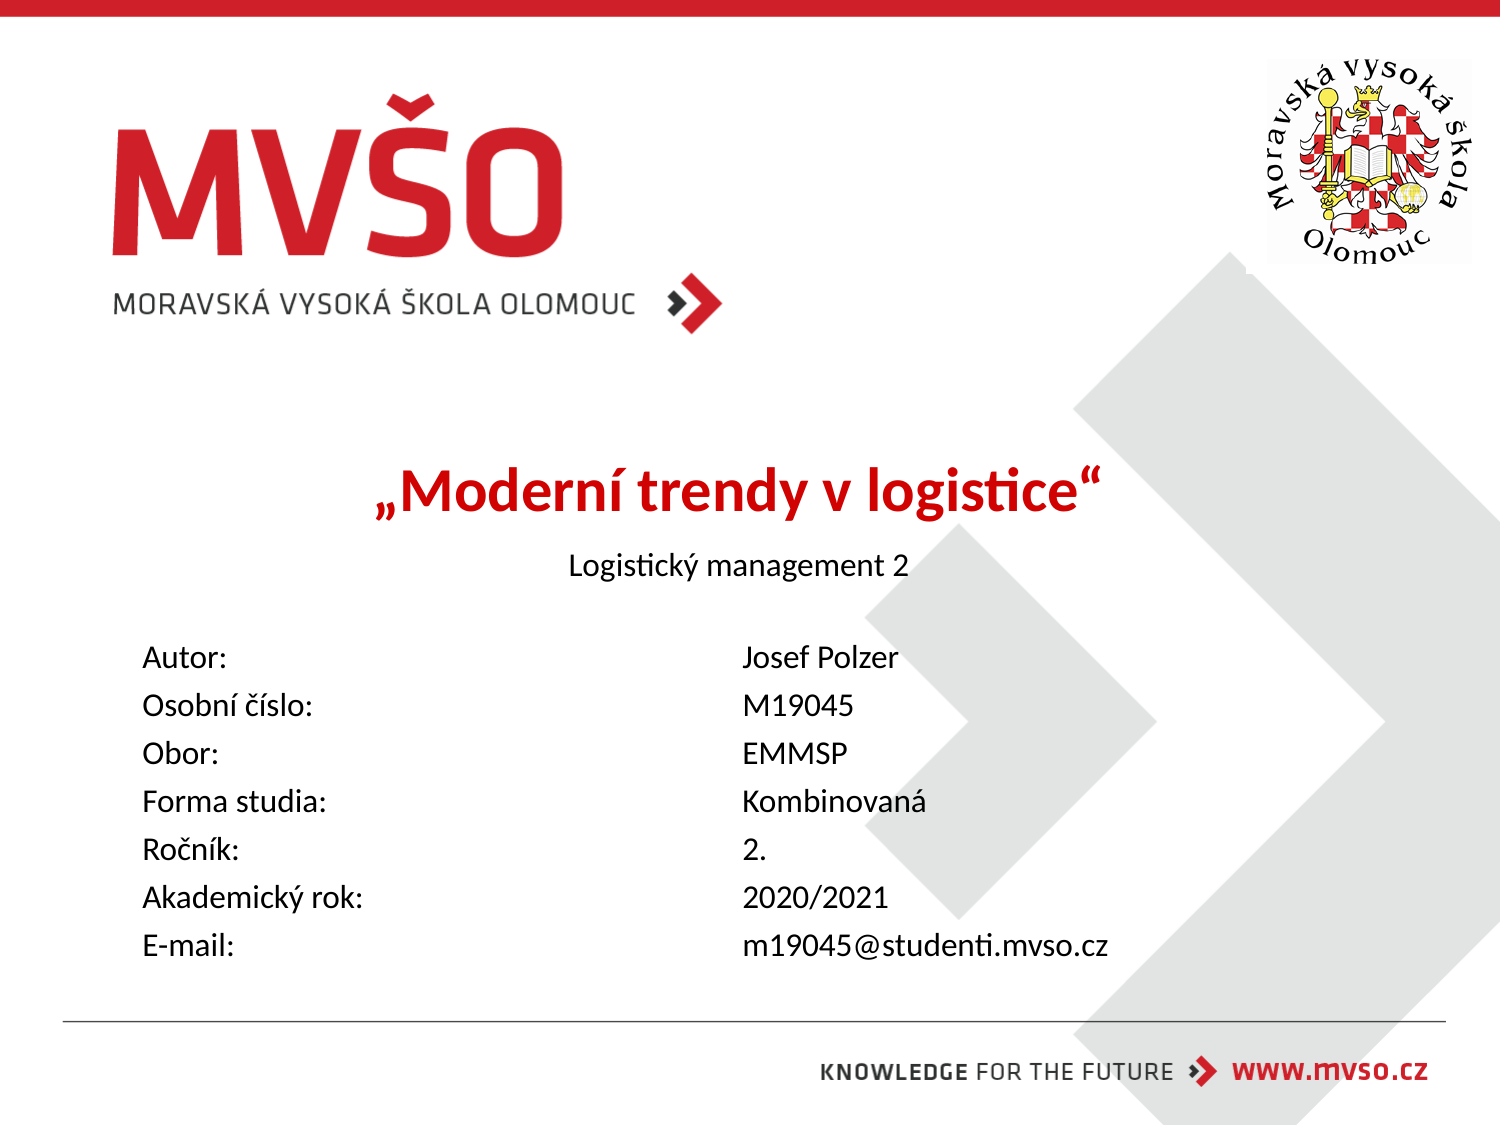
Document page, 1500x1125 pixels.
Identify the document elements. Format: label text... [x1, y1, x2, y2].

picture [0, 0, 1500, 1125]
title „Moderní trendy v logistice“ Logistický management 2 [113, 411, 1366, 587]
text_box Autor: Josef Polzer Osobní číslo: M19045 Obor: EMMSP Forma studia: Kombinovaná Ročník: 2. Akademický rok: 2020/2021 E-mail: m19045@studenti.mvso.cz [142, 627, 1279, 987]
